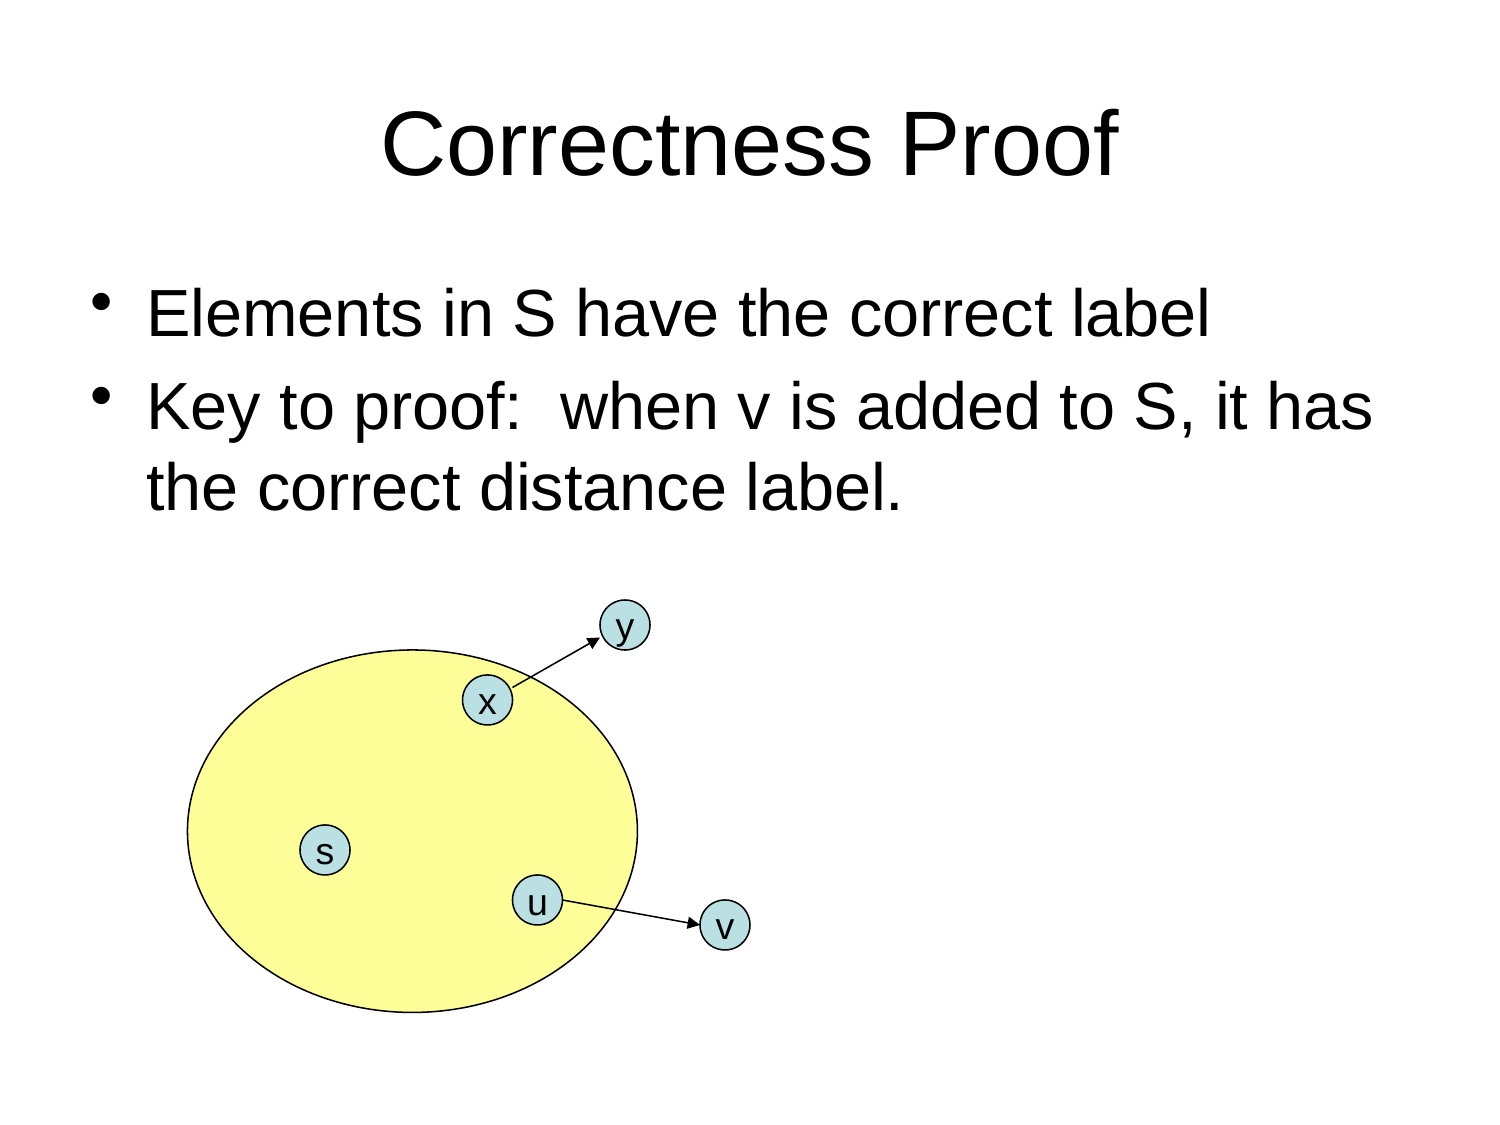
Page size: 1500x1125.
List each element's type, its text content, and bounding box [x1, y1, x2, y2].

list Elements in S have the correct label Key to proof: when v is added to S, it has the correct distance label. [75, 262, 1425, 575]
title Correctness Proof [75, 45, 1425, 233]
text_box v [700, 899, 751, 950]
text_box [512, 637, 601, 688]
text_box x [462, 674, 513, 725]
text_box s [300, 824, 351, 875]
text_box y [600, 600, 651, 651]
text_box [187, 649, 638, 1013]
text_box [562, 899, 700, 929]
text_box u [512, 874, 563, 925]
